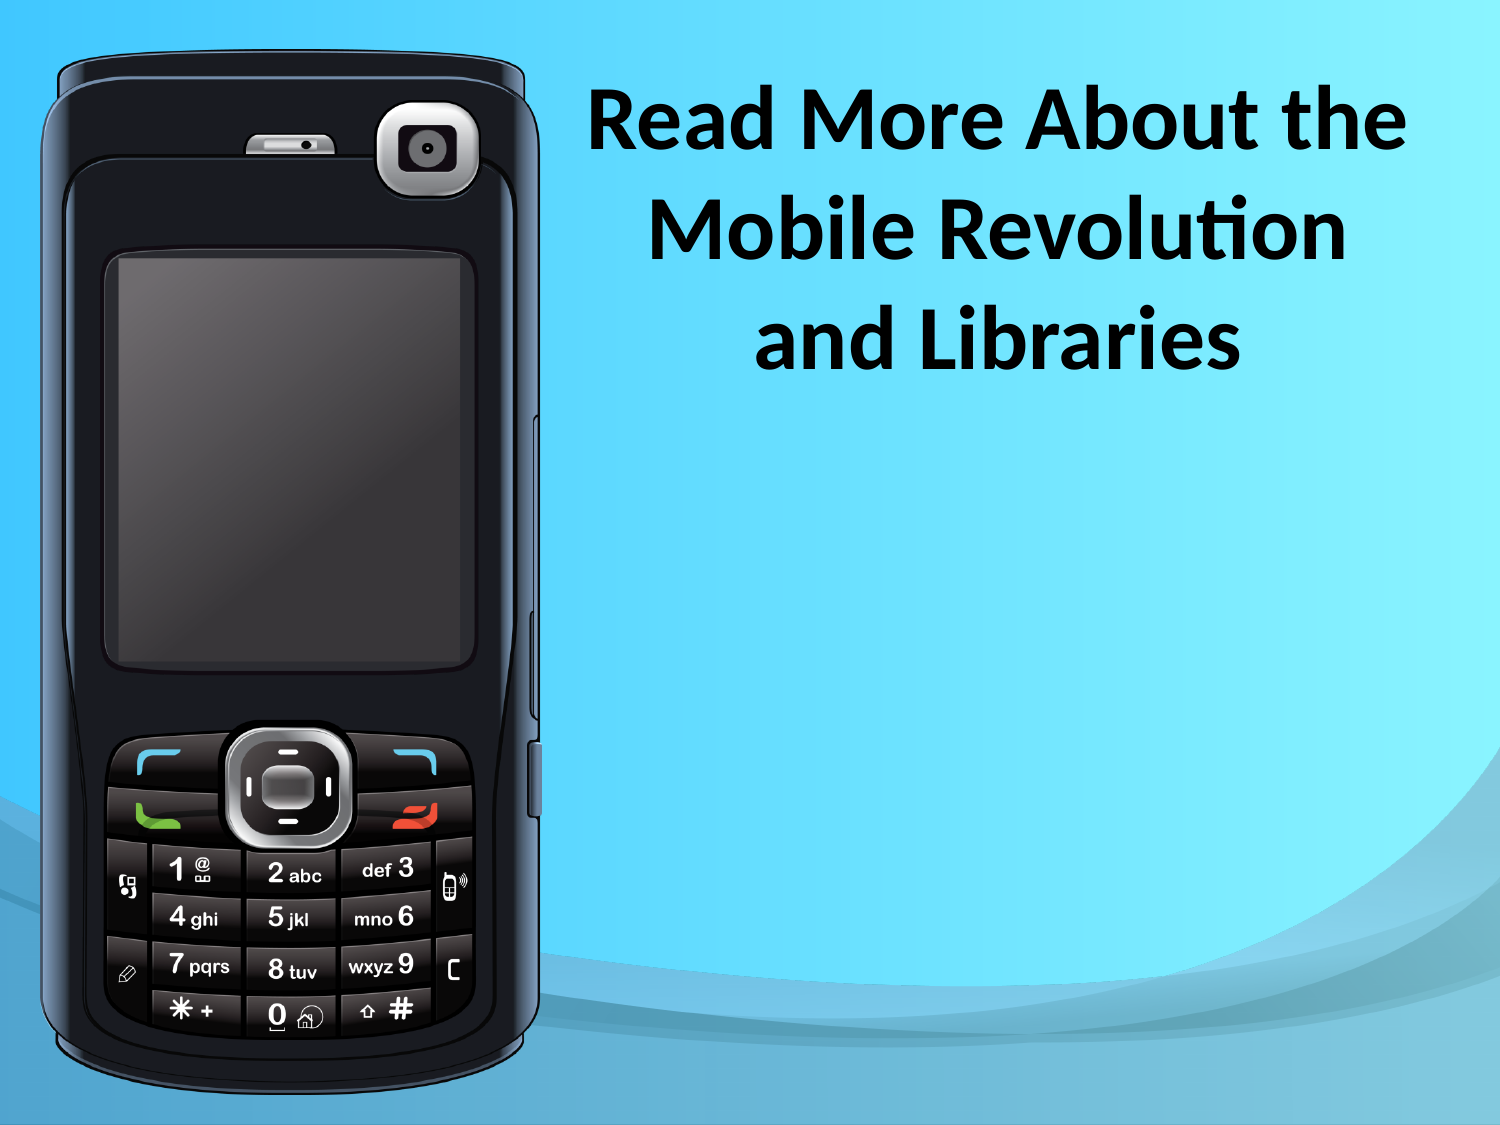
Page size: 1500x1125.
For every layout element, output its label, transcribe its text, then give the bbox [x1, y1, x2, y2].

picture [100, 100, 481, 1040]
title Read More About the Mobile Revolution and Libraries [571, 45, 1425, 401]
